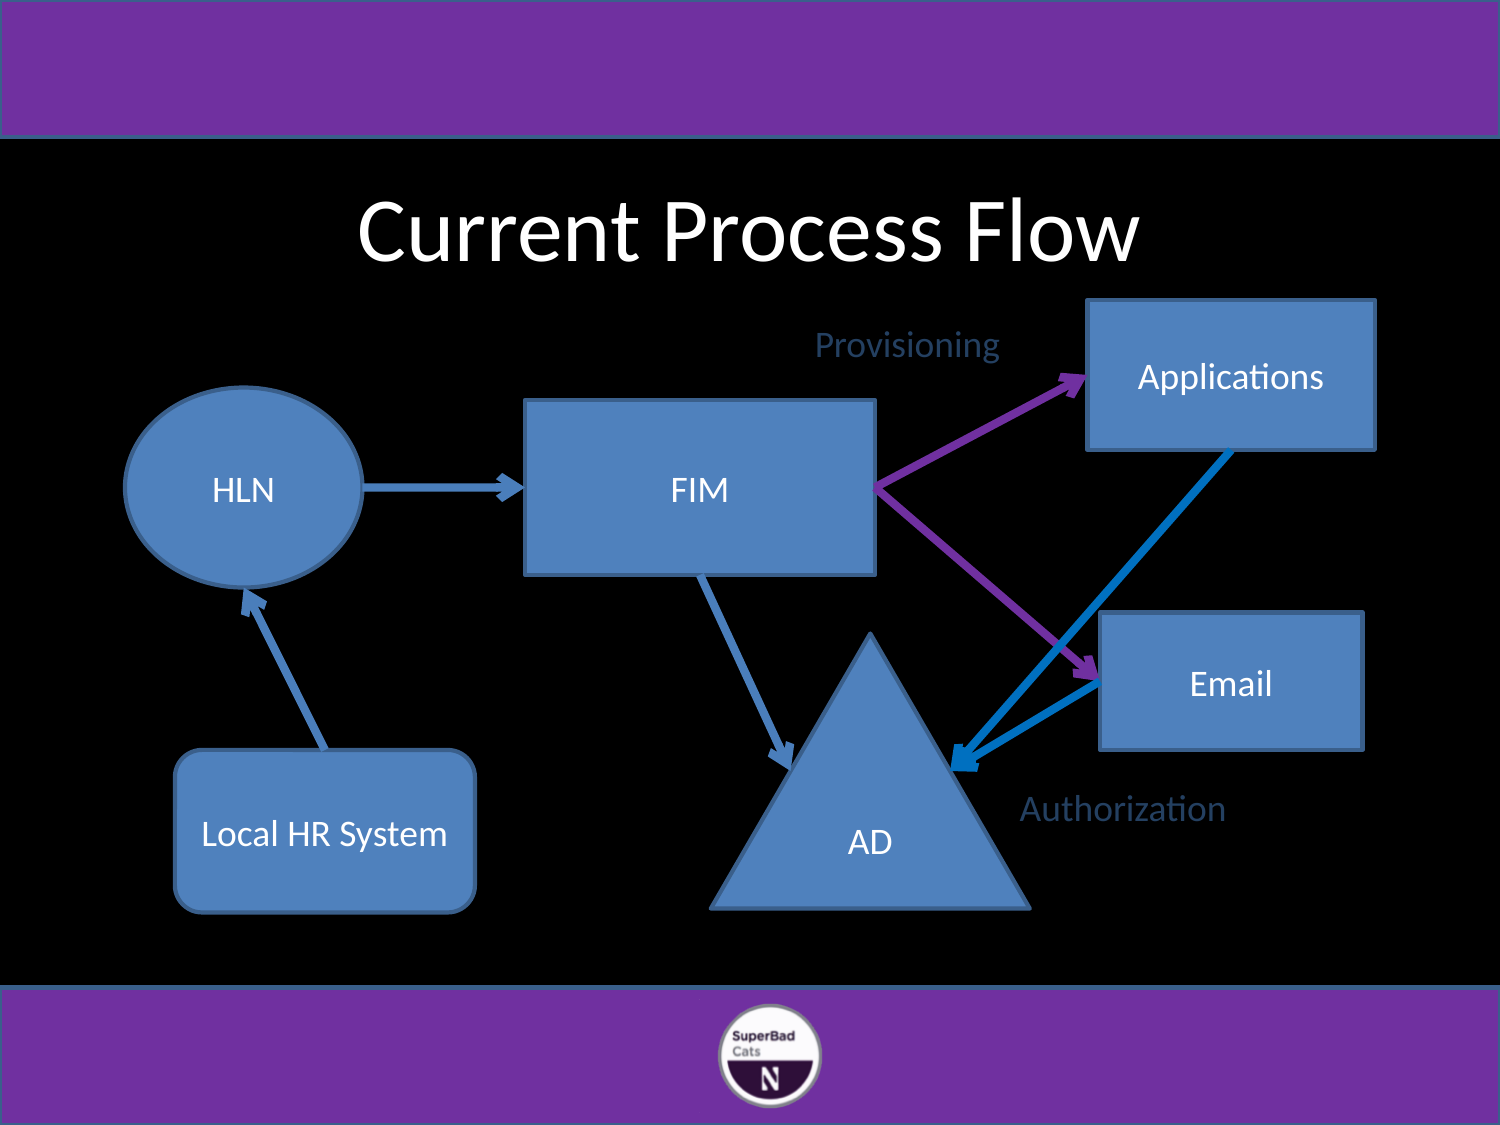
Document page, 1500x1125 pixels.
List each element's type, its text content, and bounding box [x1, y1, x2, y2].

picture [699, 999, 841, 1113]
text_box FIM [523, 398, 869, 577]
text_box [874, 374, 1088, 486]
text_box Authorization [1004, 776, 1363, 837]
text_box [949, 449, 1232, 772]
text_box Local HR System [172, 747, 478, 915]
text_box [699, 574, 791, 772]
text_box AD [708, 632, 1032, 911]
text_box HLN [122, 385, 365, 590]
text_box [949, 680, 1101, 772]
text_box Provisioning [800, 312, 1063, 373]
text_box Email [1235, 610, 1365, 752]
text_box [874, 487, 944, 682]
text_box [243, 587, 326, 751]
text_box Applications [1085, 298, 1377, 452]
title Current Process Flow [75, 149, 1425, 300]
